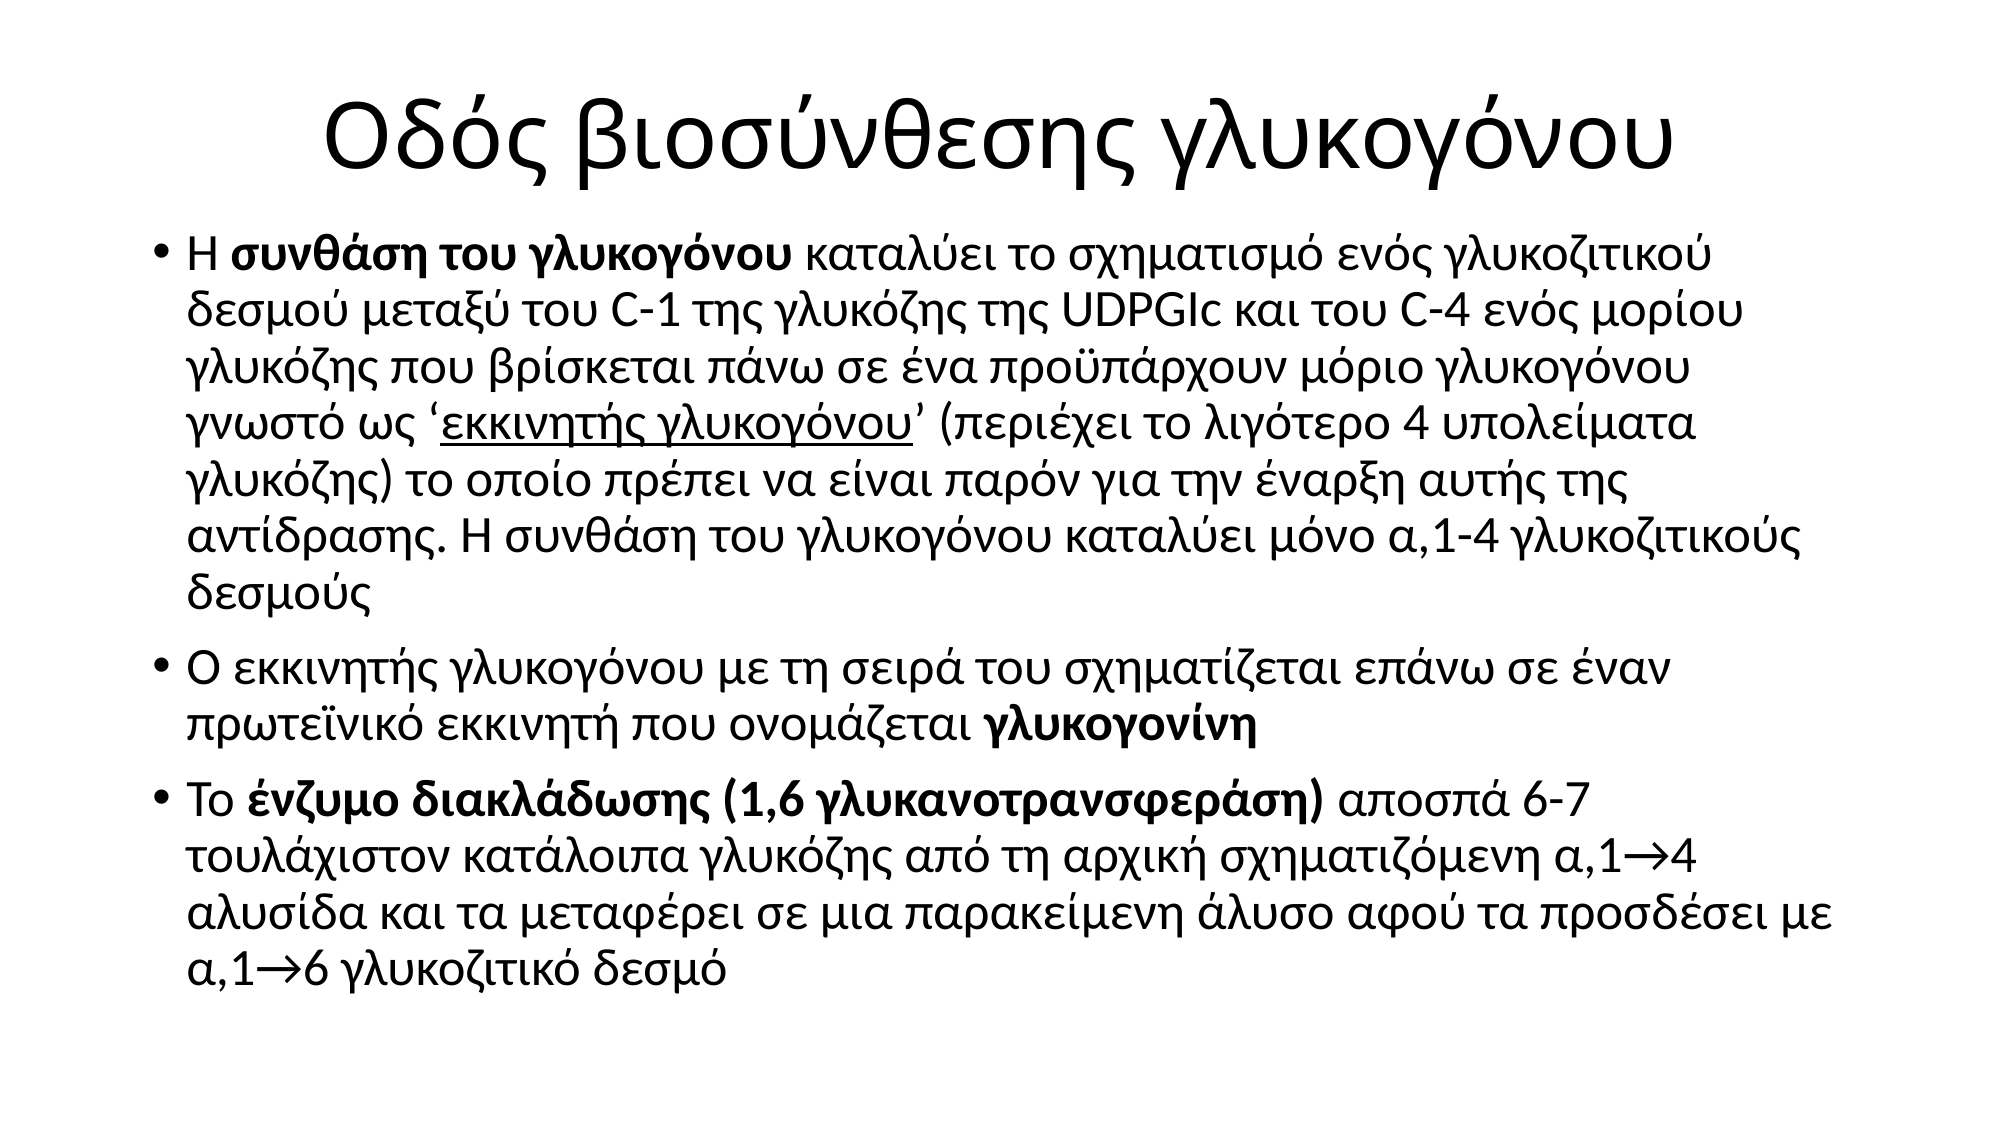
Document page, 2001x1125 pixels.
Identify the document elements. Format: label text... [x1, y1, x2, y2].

list Η συνθάση του γλυκογόνου καταλύει το σχηματισμό ενός γλυκοζιτικού δεσμού μεταξύ του C-1 της γλυκόζης της UDPGIc και του C-4 ενός μορίου γλυκόζης που βρίσκεται πάνω σε ένα προϋπάρχουν μόριο γλυκογόνου γνωστό ως ‘εκκινητής γλυκογόνου’ (περιέχει το λιγότερο 4 υπολείματα γλυκόζης) το οποίο πρέπει να είναι παρόν για την έναρξη αυτής της αντίδρασης. Η συνθάση του γλυκογόνου καταλύει μόνο α,1-4 γλυκοζιτικούς δεσμούς Ο εκκινητής γλυκογόνου με τη σειρά του σχηματίζεται επάνω σε έναν πρωτεϊνικό εκκινητή που ονομάζεται γλυκογονίνη Το ένζυμο διακλάδωσης (1,6 γλυκανοτρανσφεράση) αποσπά 6-7 τουλάχιστον κατάλοιπα γλυκόζης από τη αρχική σχηματιζόμενη α,1→4 αλυσίδα και τα μεταφέρει σε μια παρακείμενη άλυσο αφού τα προσδέσει με α,1→6 γλυκοζιτικό δεσμό [137, 217, 1863, 1014]
title Οδός βιοσύνθεσης γλυκογόνου [137, 59, 1863, 217]
